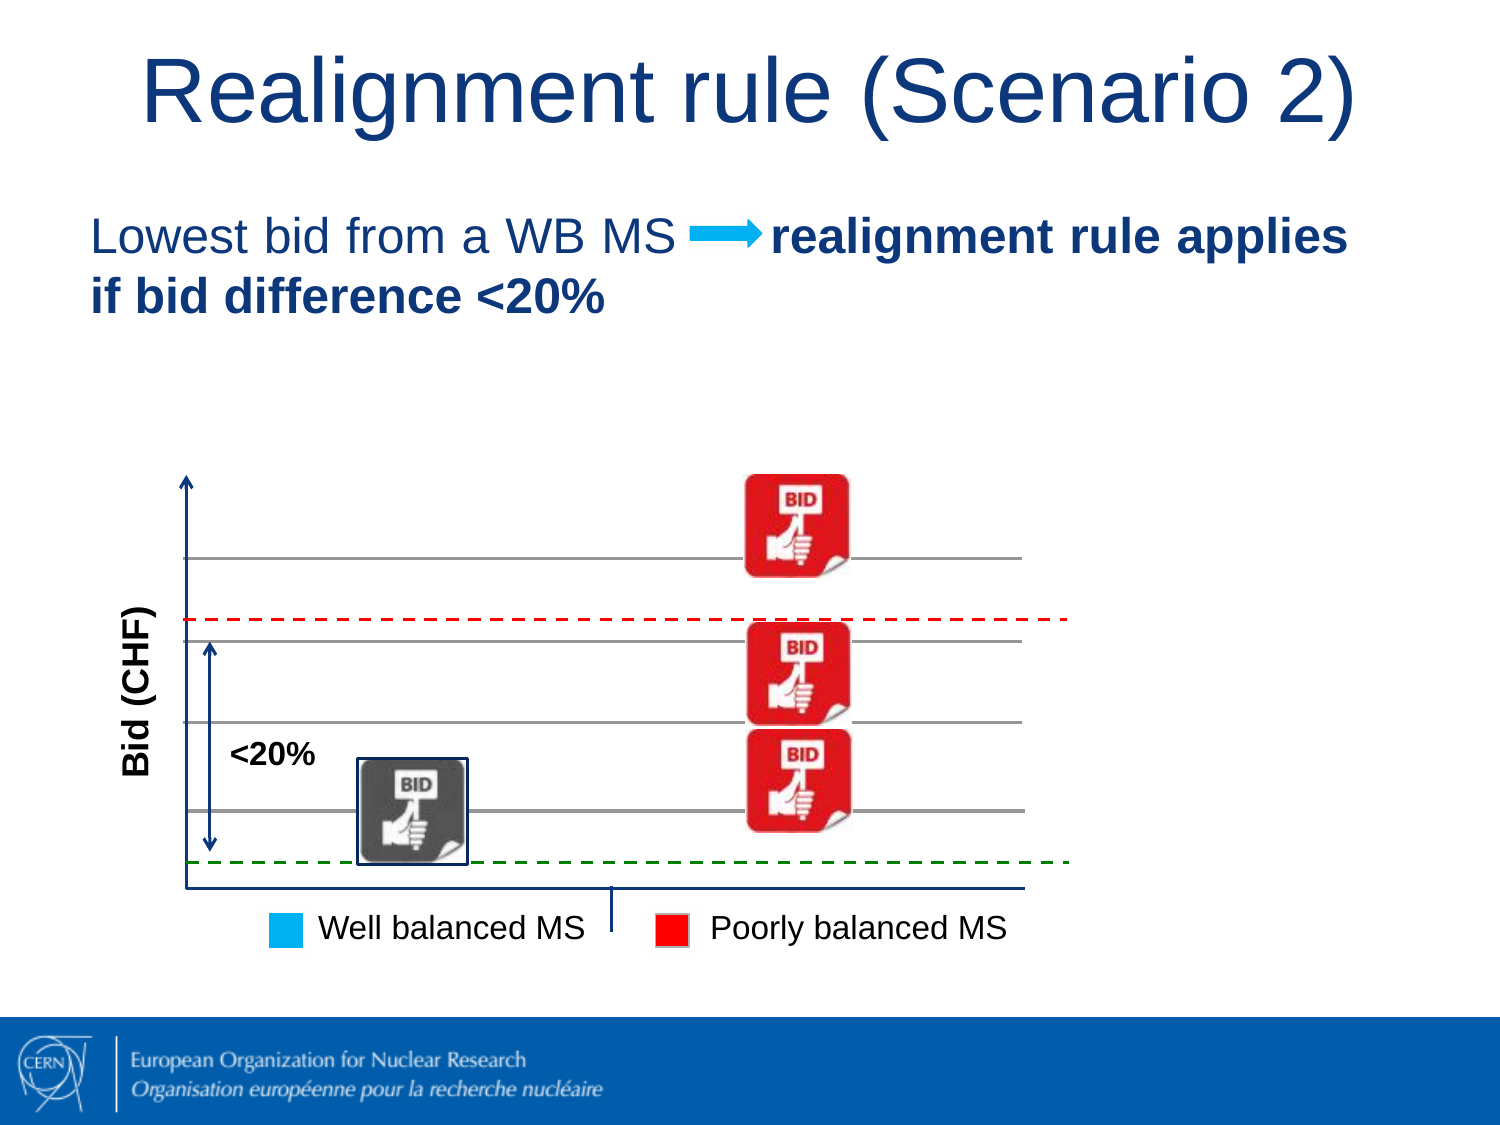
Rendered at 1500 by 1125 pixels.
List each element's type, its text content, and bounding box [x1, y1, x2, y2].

picture [743, 474, 851, 579]
title Realignment rule (Scenario 2) [0, 0, 1500, 172]
picture [745, 728, 853, 833]
picture [359, 759, 467, 863]
picture [745, 621, 852, 720]
text_box Poorly balanced MS [695, 898, 1024, 954]
text_box Well balanced MS [303, 899, 602, 954]
text_box [655, 913, 690, 948]
text_box Bid (CHF) [103, 591, 164, 794]
text_box <20% [221, 725, 331, 780]
text_box [689, 219, 763, 248]
text_box [269, 913, 303, 948]
list Lowest bid from a WB MS realignment rule applies if bid difference <20% [75, 196, 1365, 936]
